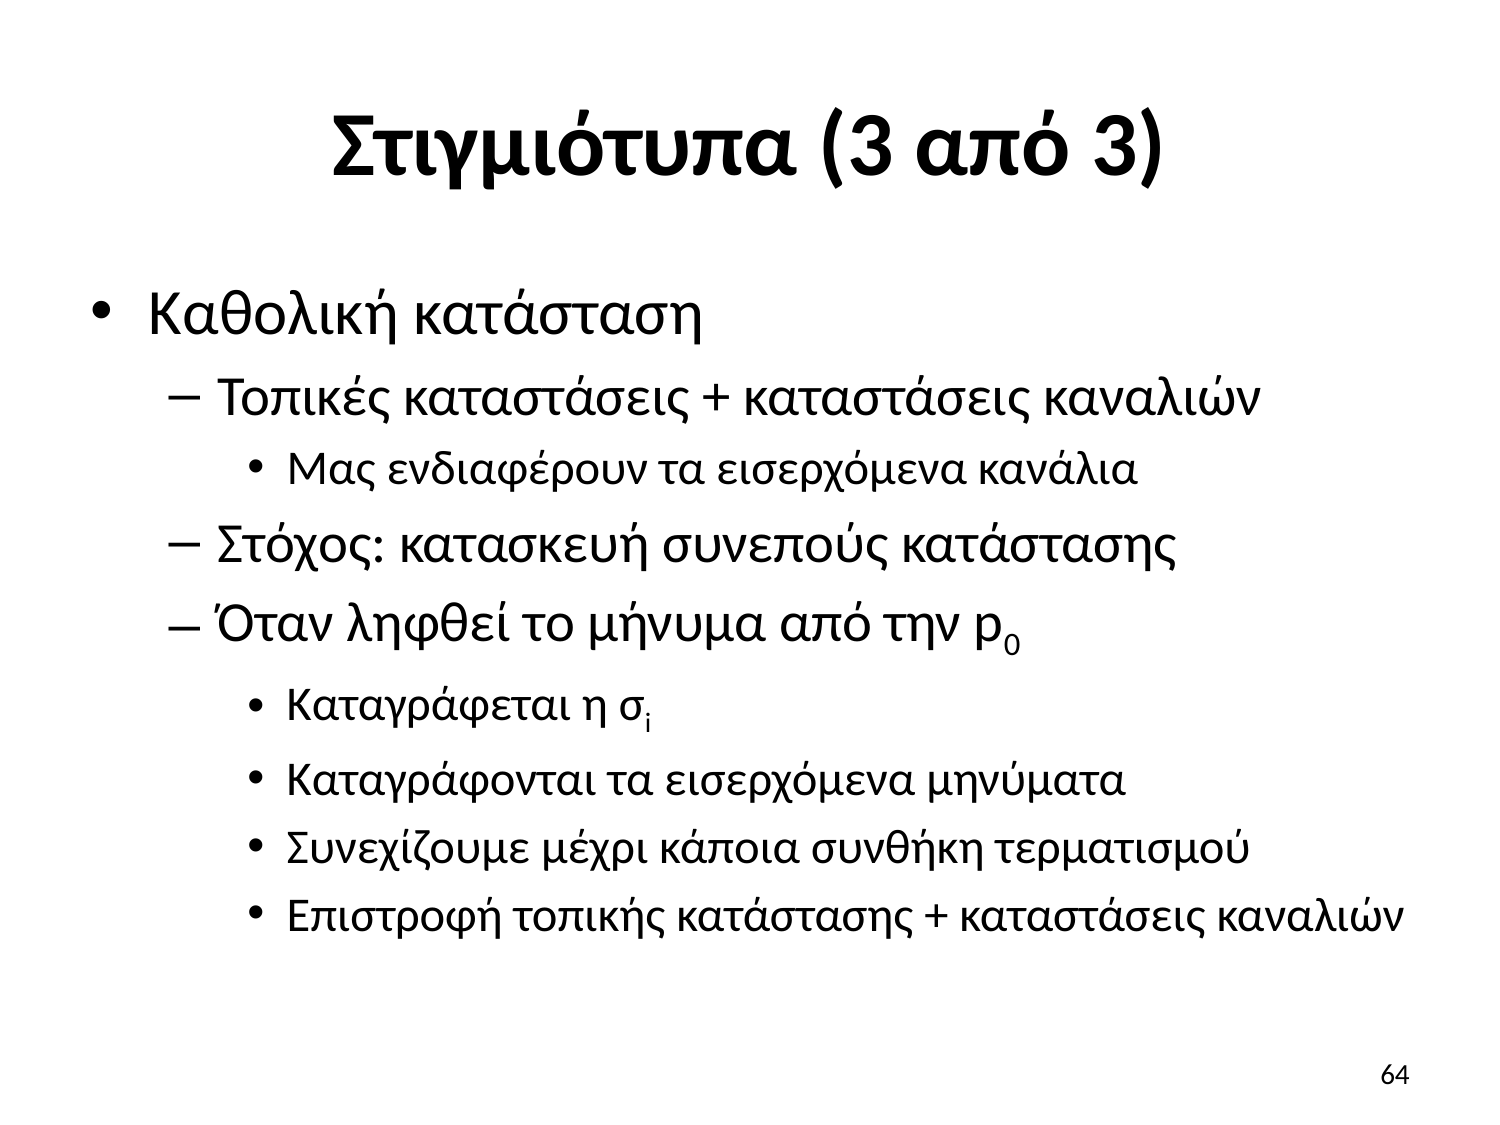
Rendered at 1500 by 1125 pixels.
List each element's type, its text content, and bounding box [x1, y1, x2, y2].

slide_number 64 [1074, 1042, 1425, 1103]
title Στιγμιότυπα (3 από 3) [75, 45, 1425, 233]
list Καθολική κατάσταση Τοπικές καταστάσεις + καταστάσεις καναλιών Μας ενδιαφέρουν τα εισερχόμενα κανάλια Στόχος: κατασκευή συνεπούς κατάστασης Όταν ληφθεί το μήνυμα από την p0 Καταγράφεται η σi Καταγράφονται τα εισερχόμενα μηνύματα Συνεχίζουμε μέχρι κάποια συνθήκη τερματισμού Επιστροφή τοπικής κατάστασης + καταστάσεις καναλιών [75, 262, 1425, 1005]
